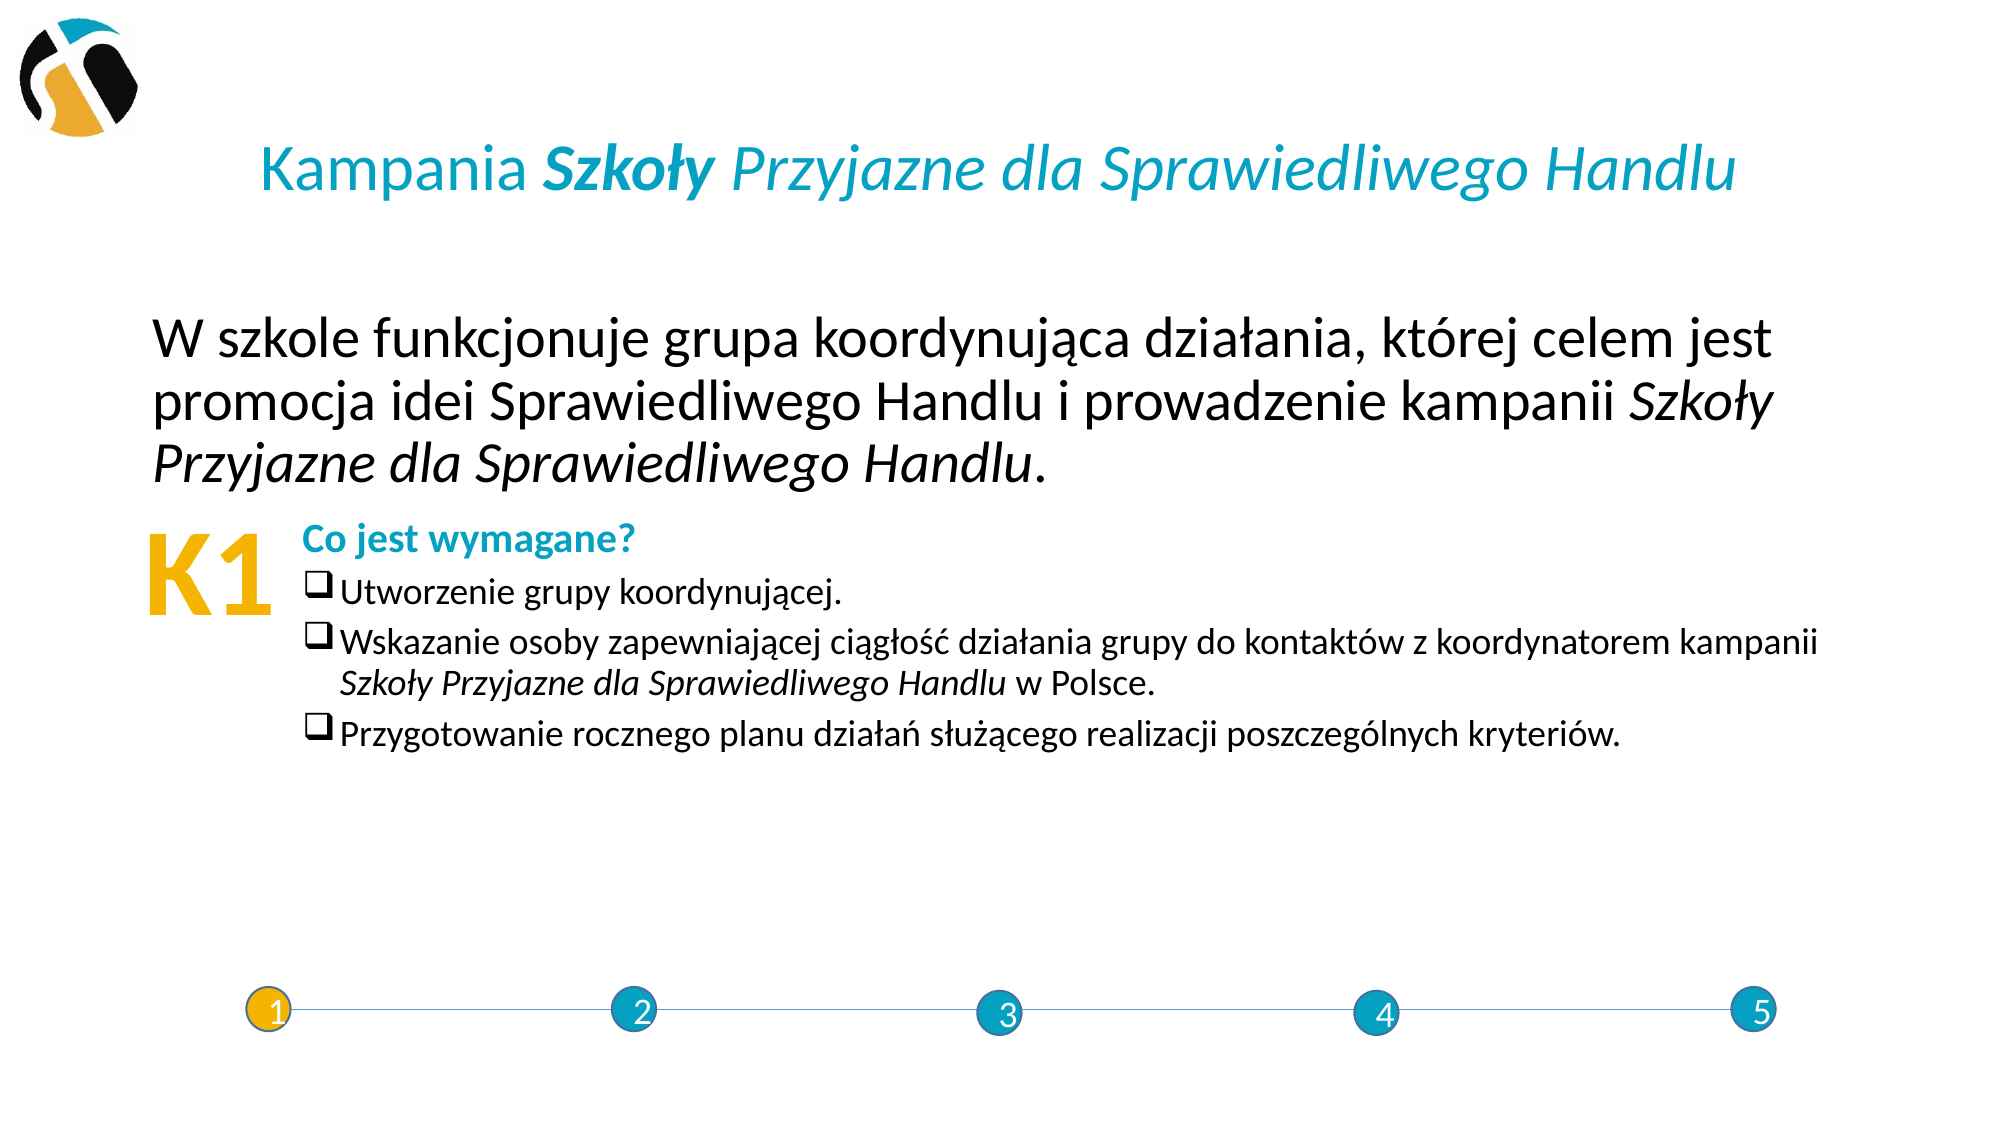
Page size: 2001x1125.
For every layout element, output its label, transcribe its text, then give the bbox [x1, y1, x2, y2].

picture [19, 18, 138, 137]
text_box 1 [245, 1014, 292, 1033]
list W szkole funkcjonuje grupa koordynująca działania, której celem jest promocja idei Sprawiedliwego Handlu i prowadzenie kampanii Szkoły Przyjazne dla Sprawiedliwego Handlu. Co jest wymagane? Utworzenie grupy koordynującej. Wskazanie osoby zapewniającej ciągłość działania grupy do kontaktów z koordynatorem kampanii Szkoły Przyjazne dla Sprawiedliwego Handlu w Polsce. Przygotowanie rocznego planu działań służącego realizacji poszczególnych kryteriów. [137, 299, 1863, 1014]
text_box 4 [1353, 1014, 1400, 1036]
text_box 5 [1730, 1014, 1777, 1033]
text_box 2 [611, 1014, 657, 1033]
title Kampania Szkoły Przyjazne dla Sprawiedliwego Handlu [137, 59, 1863, 278]
text_box 3 [976, 1014, 1023, 1036]
text_box K1 [129, 482, 297, 648]
